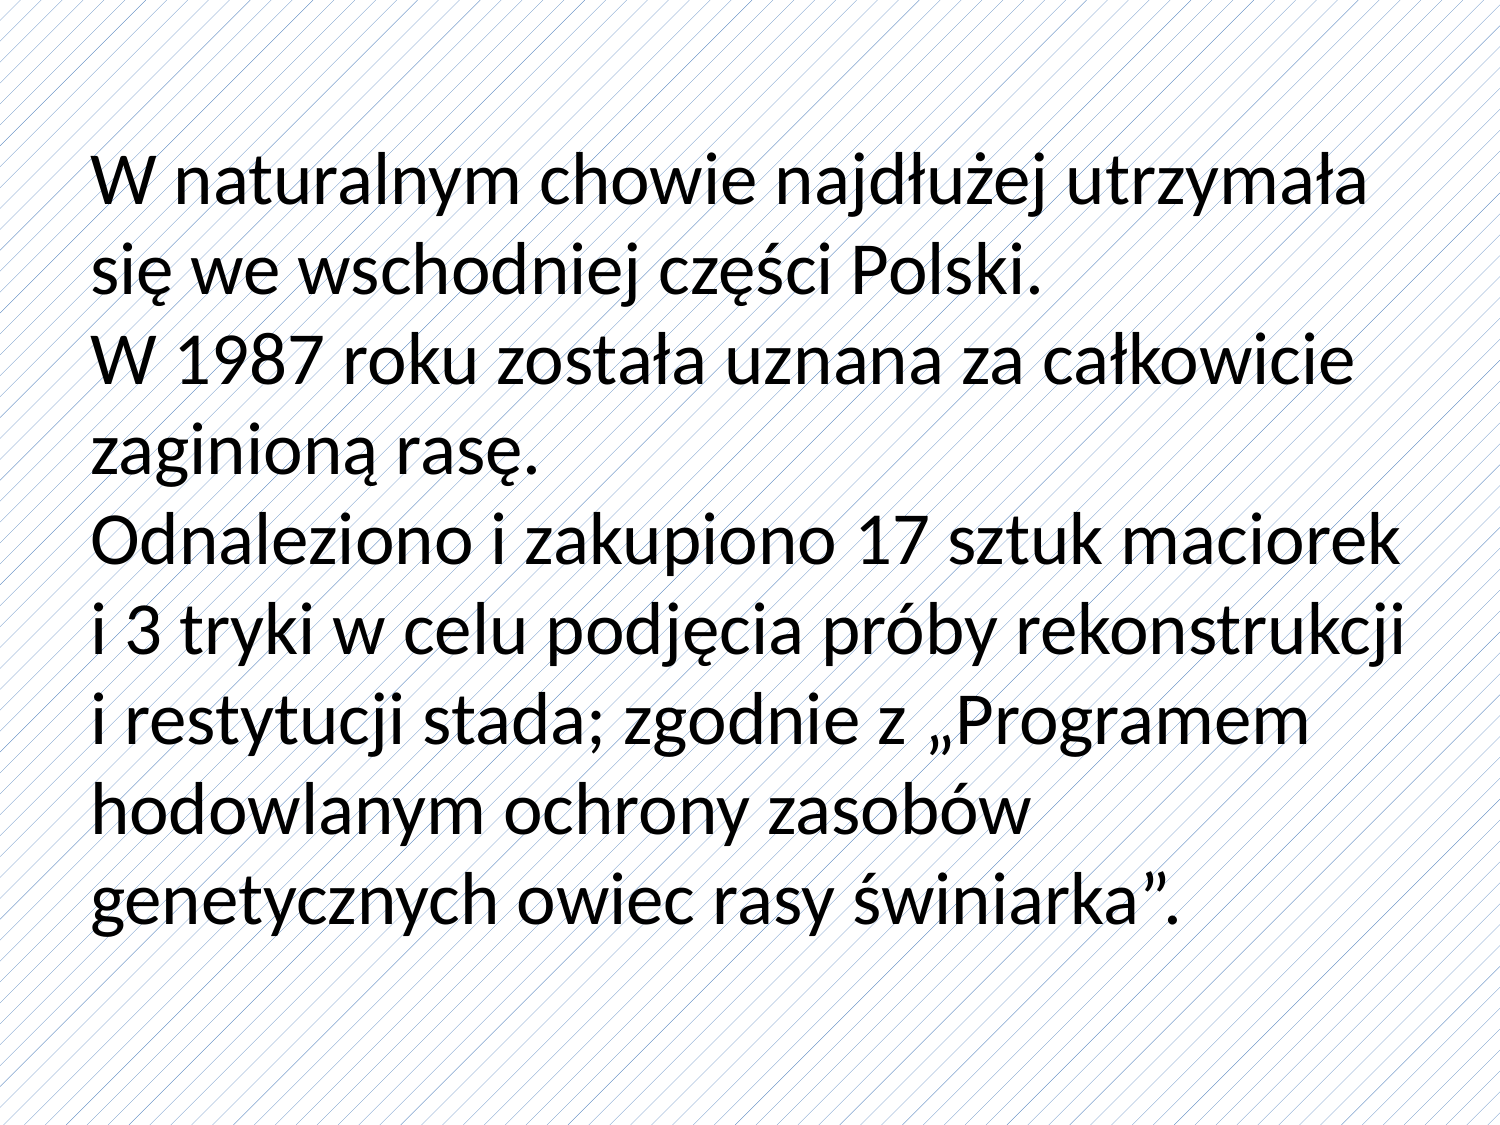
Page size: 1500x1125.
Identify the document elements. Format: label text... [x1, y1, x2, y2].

title W naturalnym chowie najdłużej utrzymała się we wschodniej części Polski. W 1987 roku została uznana za całkowicie zaginioną rasę. Odnaleziono i zakupiono 17 sztuk maciorek i 3 tryki w celu podjęcia próby rekonstrukcji i restytucji stada; zgodnie z „Programem hodowlanym ochrony zasobów genetycznych owiec rasy świniarka”. [75, 45, 1425, 1024]
